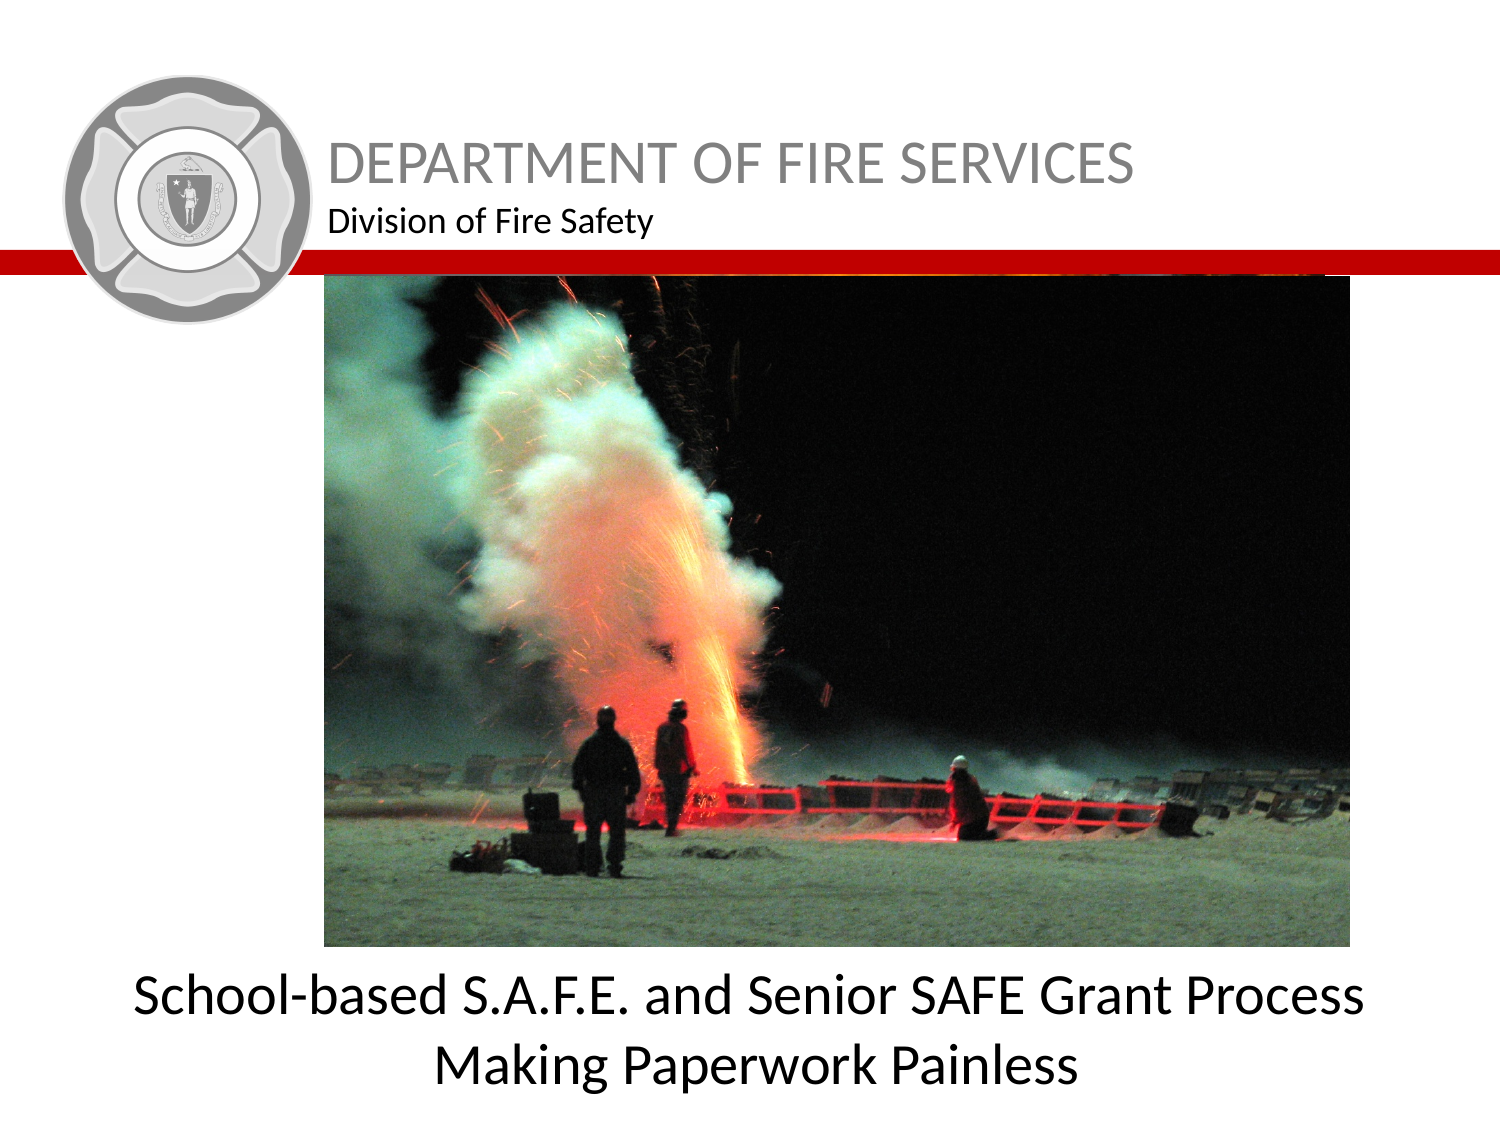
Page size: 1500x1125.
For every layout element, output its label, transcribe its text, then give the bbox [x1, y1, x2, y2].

picture [324, 274, 1350, 947]
text_box School-based S.A.F.E. and Senior SAFE Grant Process Making Paperwork Painless [0, 948, 1500, 1104]
picture [62, 75, 313, 325]
